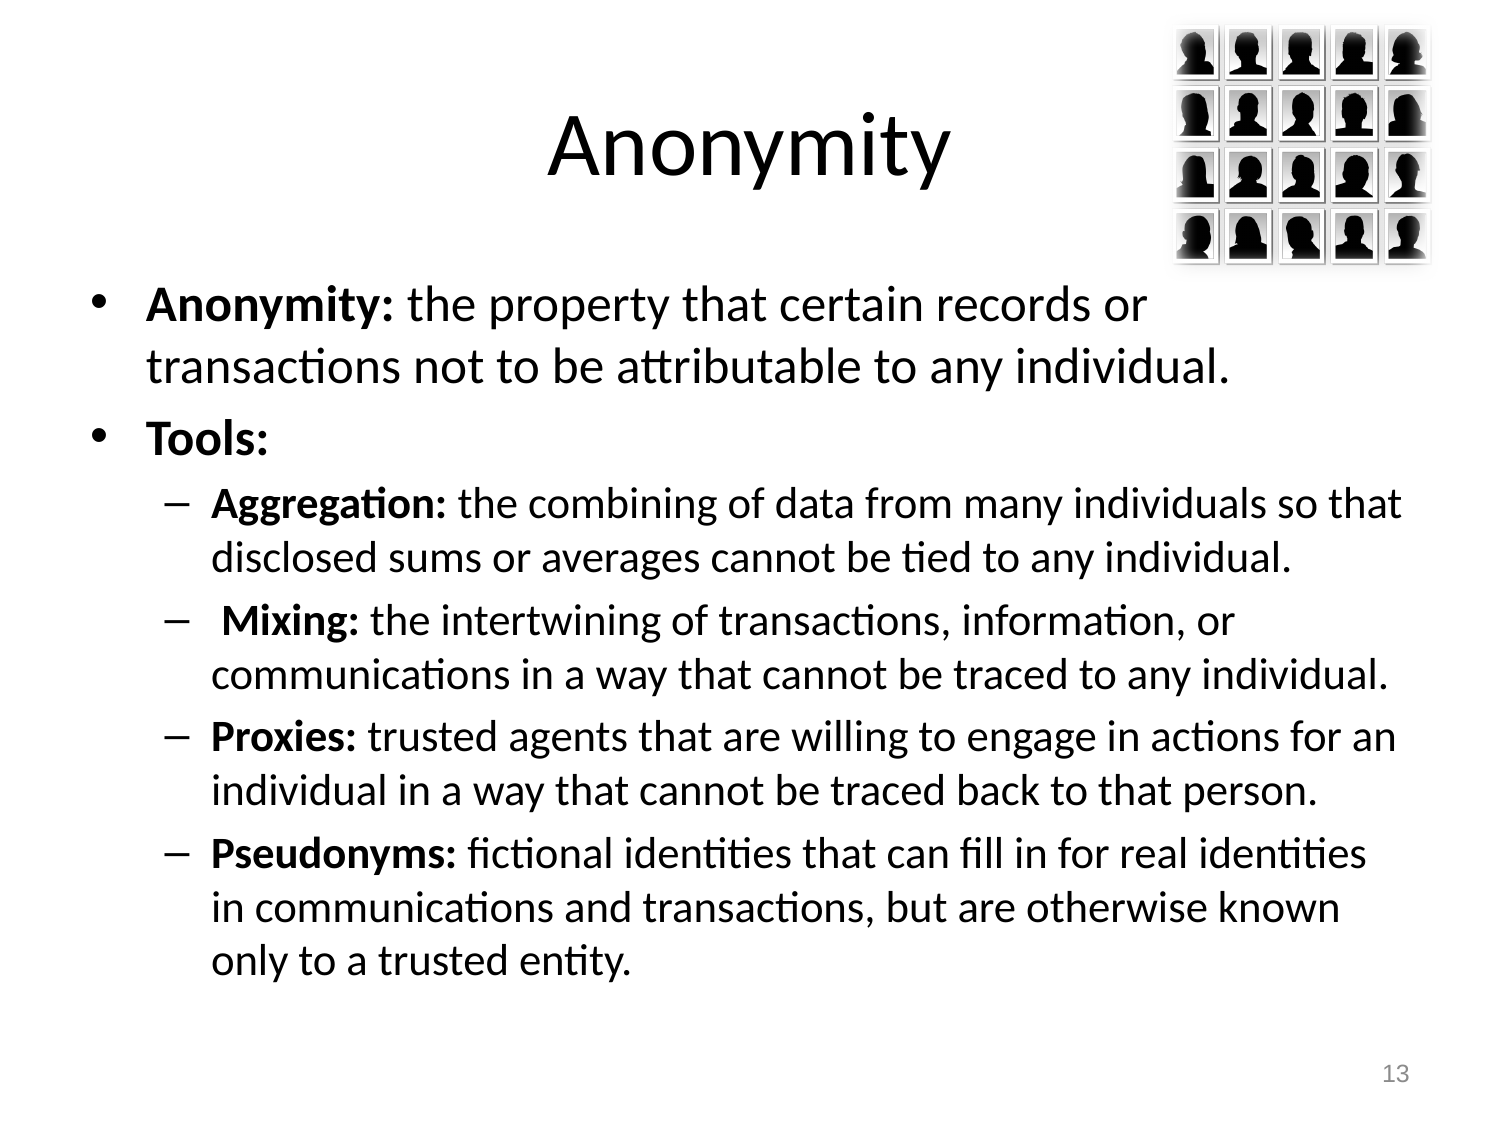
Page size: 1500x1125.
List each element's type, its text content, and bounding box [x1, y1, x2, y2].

slide_number 13 [1074, 1042, 1425, 1103]
title Anonymity [75, 45, 1157, 233]
list Anonymity: the property that certain records or transactions not to be attributable to any individual. Tools: Aggregation: the combining of data from many individuals so that disclosed sums or averages cannot be tied to any individual. Mixing: the intertwining of transactions, information, or communications in a way that cannot be traced to any individual. Proxies: trusted agents that are willing to engage in actions for an individual in a way that cannot be traced back to that person. Pseudonyms: fictional identities that can fill in for real identities in communications and transactions, but are otherwise known only to a trusted entity. [75, 262, 1425, 1005]
picture [1162, 12, 1440, 283]
